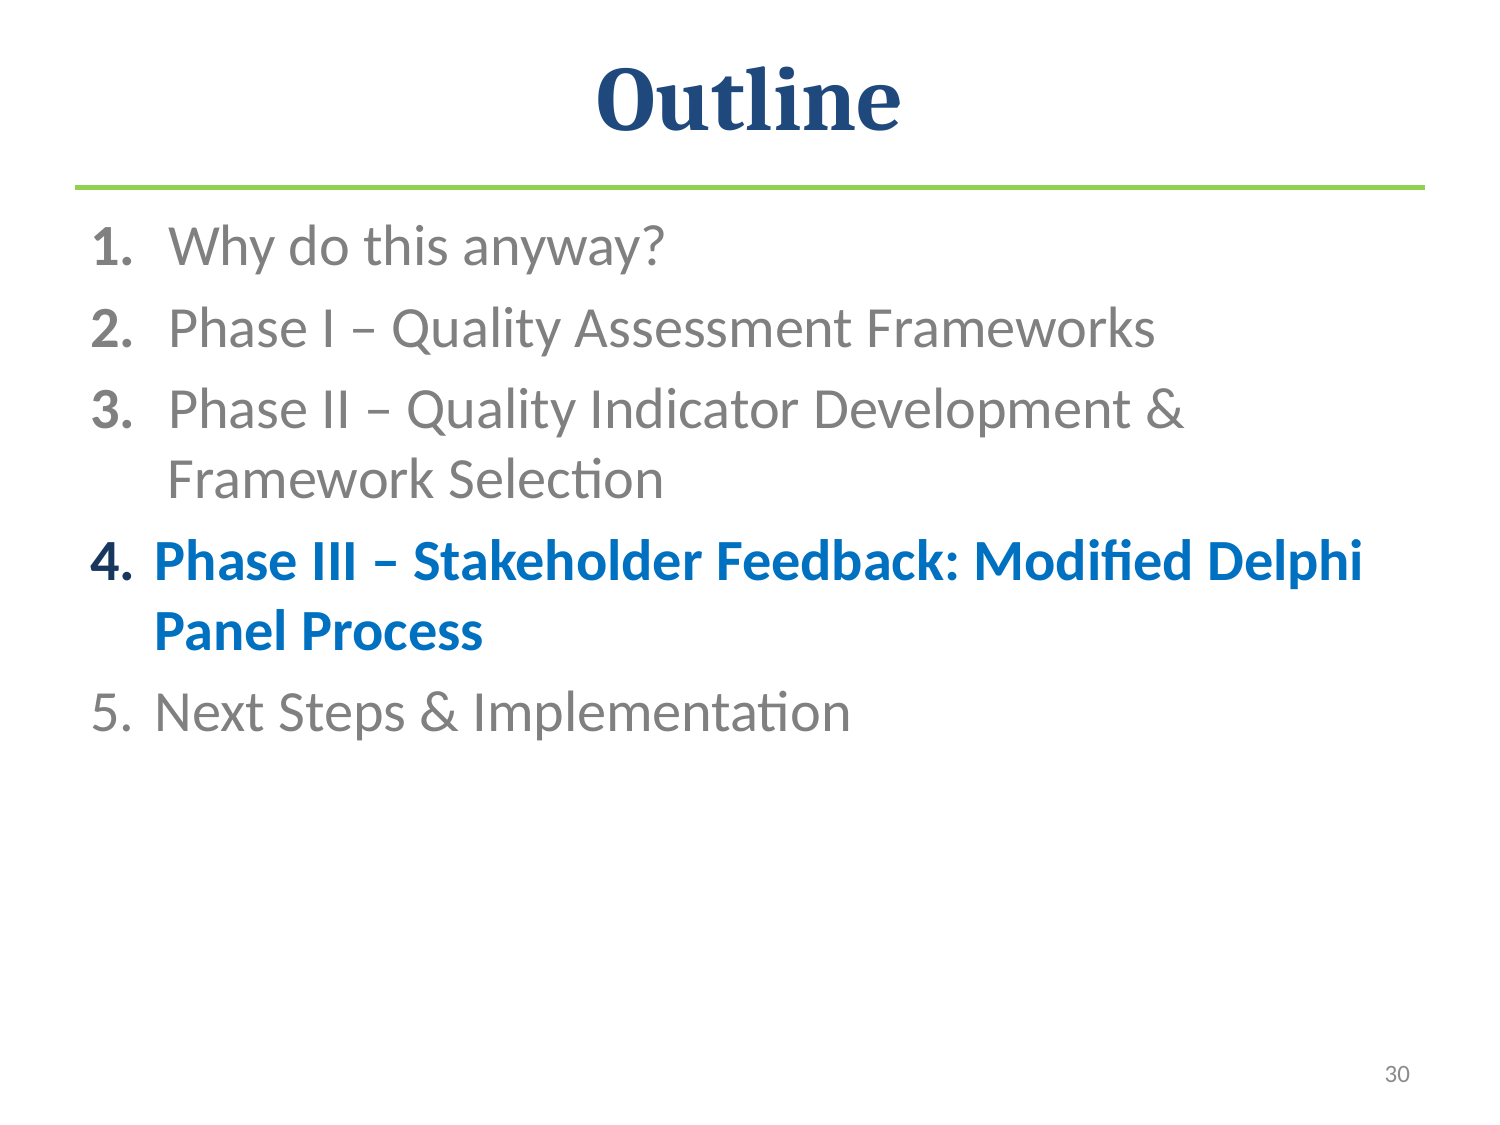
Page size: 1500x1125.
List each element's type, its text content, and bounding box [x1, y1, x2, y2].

slide_number 30 [1074, 1042, 1425, 1103]
list Why do this anyway? Phase I – Quality Assessment Frameworks Phase II – Quality Indicator Development & Framework Selection Phase III – Stakeholder Feedback: Modified Delphi Panel Process Next Steps & Implementation [75, 200, 1450, 1005]
title Outline [75, 0, 1425, 185]
